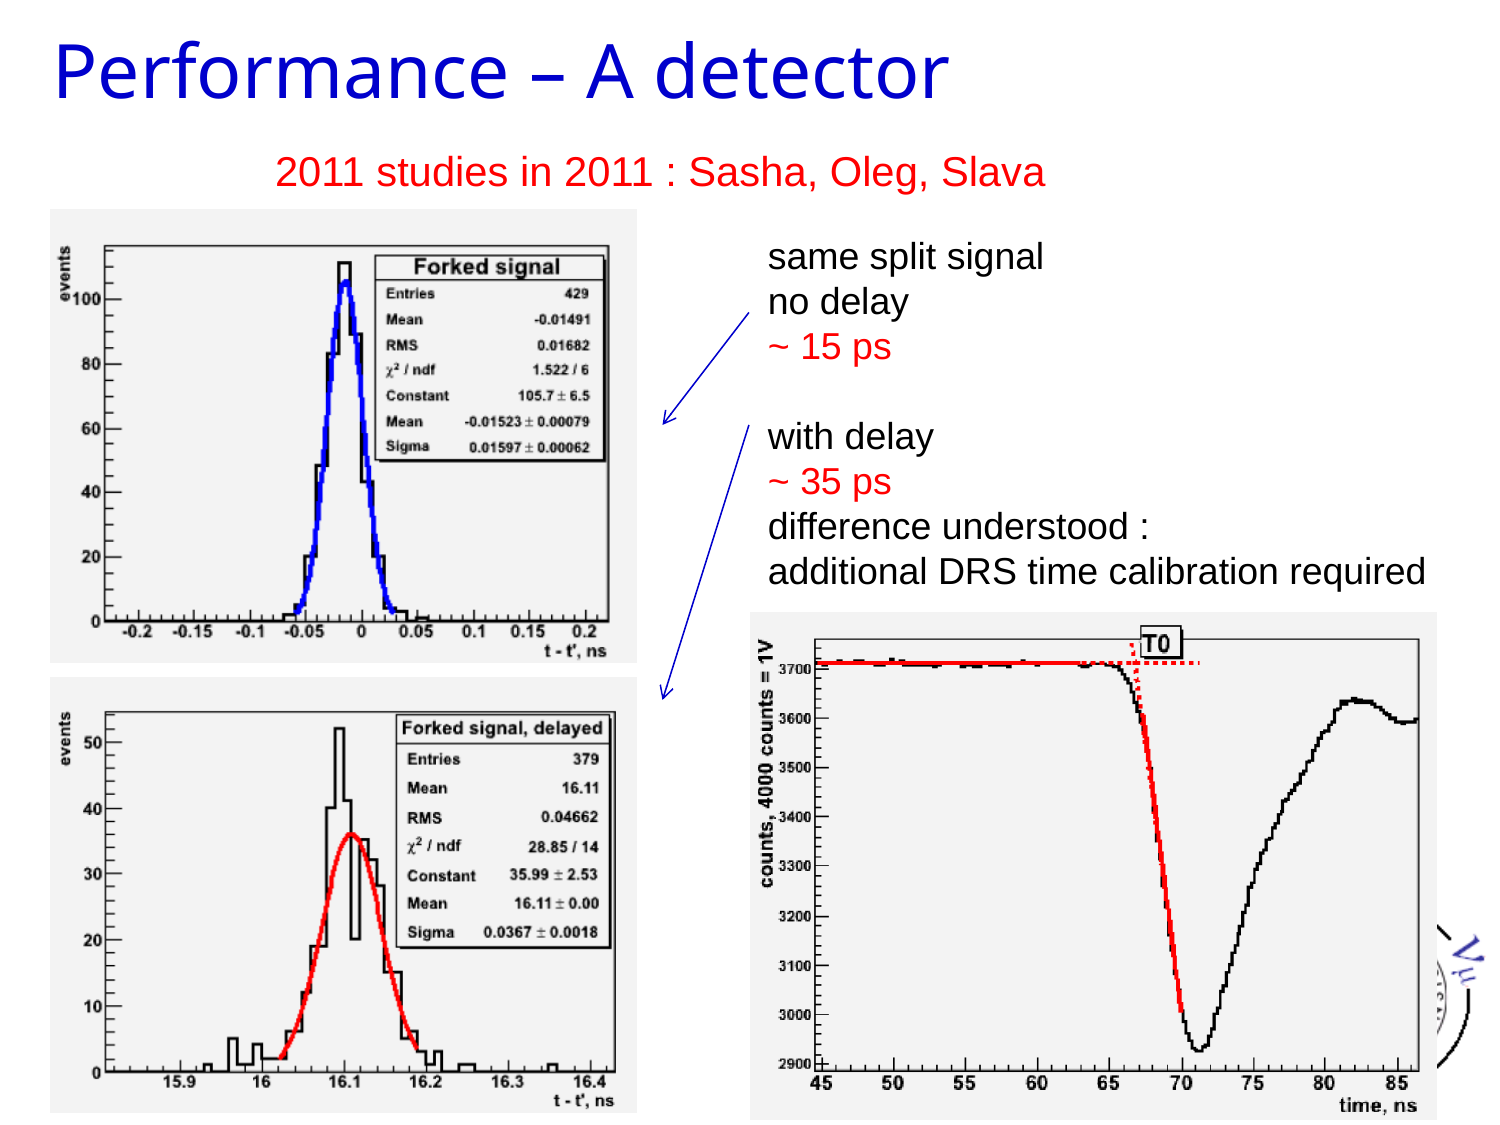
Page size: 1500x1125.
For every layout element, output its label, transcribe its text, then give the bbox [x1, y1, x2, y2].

text_box same split signal no delay ~ 15 ps with delay ~ 35 ps difference understood : additional DRS time calibration required [753, 224, 1442, 600]
picture [749, 612, 1500, 1125]
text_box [662, 312, 750, 424]
title Performance – A detector [37, 0, 1500, 138]
text_box 2011 studies in 2011 : Sasha, Oleg, Slava [260, 137, 1061, 203]
picture [49, 209, 637, 663]
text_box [662, 424, 750, 701]
picture [49, 677, 637, 1113]
